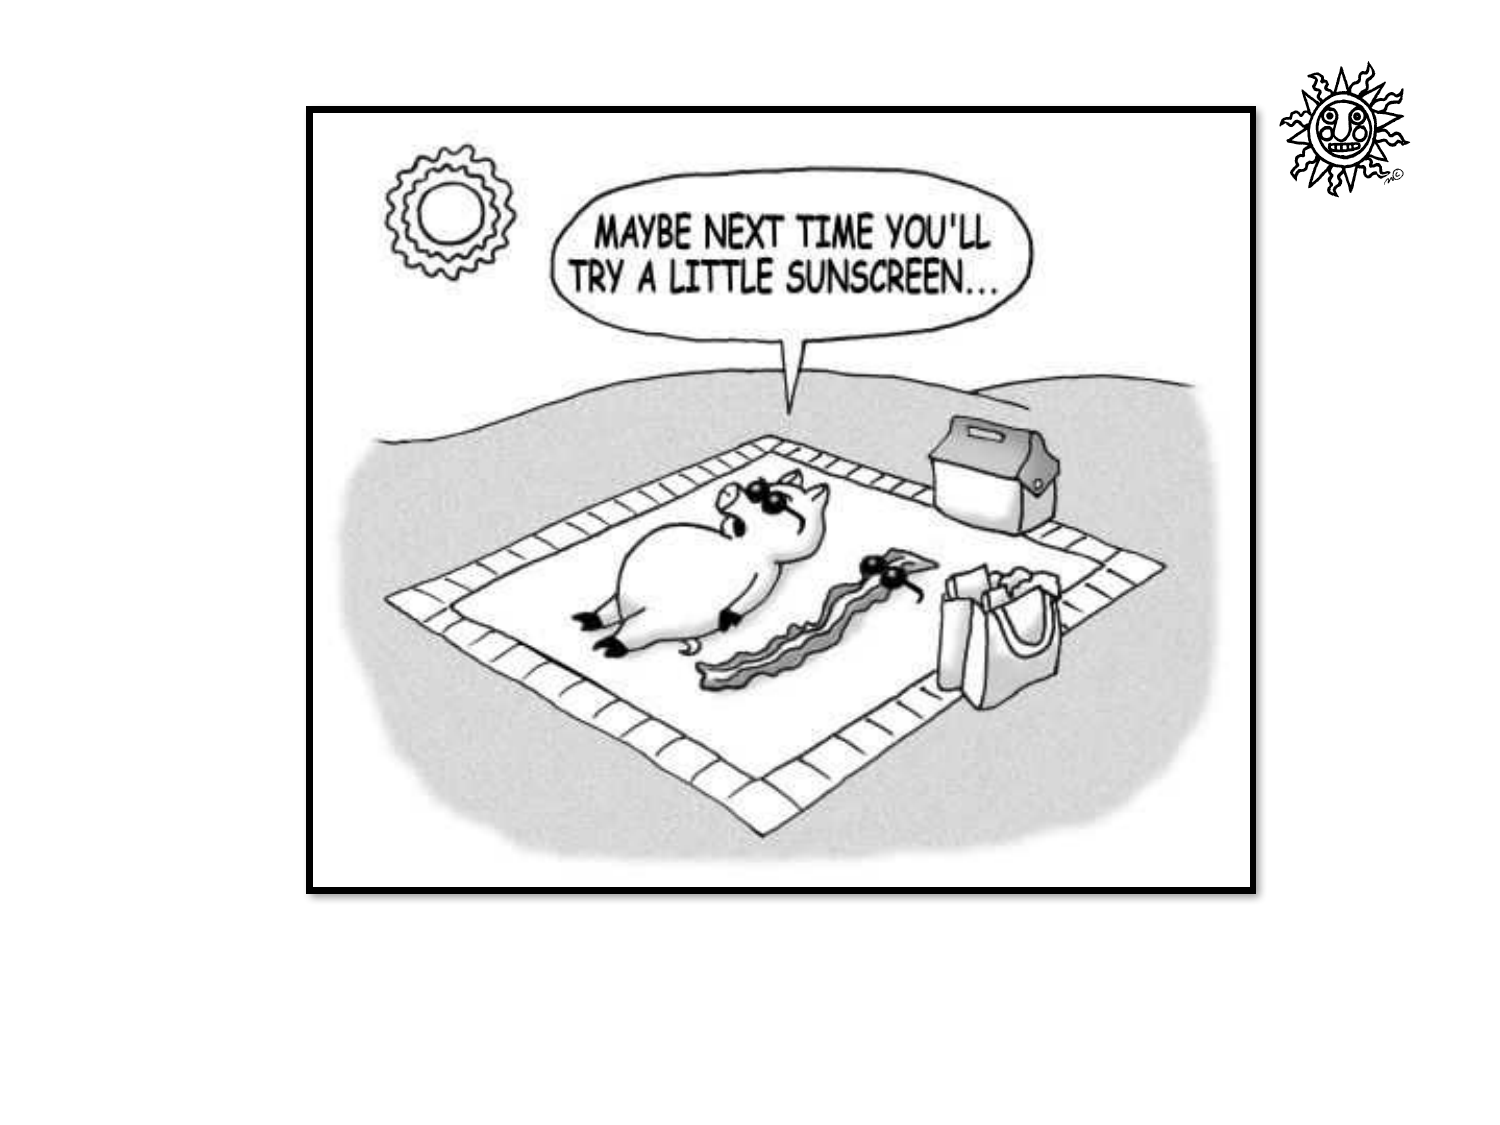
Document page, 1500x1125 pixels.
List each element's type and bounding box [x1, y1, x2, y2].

picture [1275, 59, 1413, 198]
picture [312, 112, 1250, 888]
